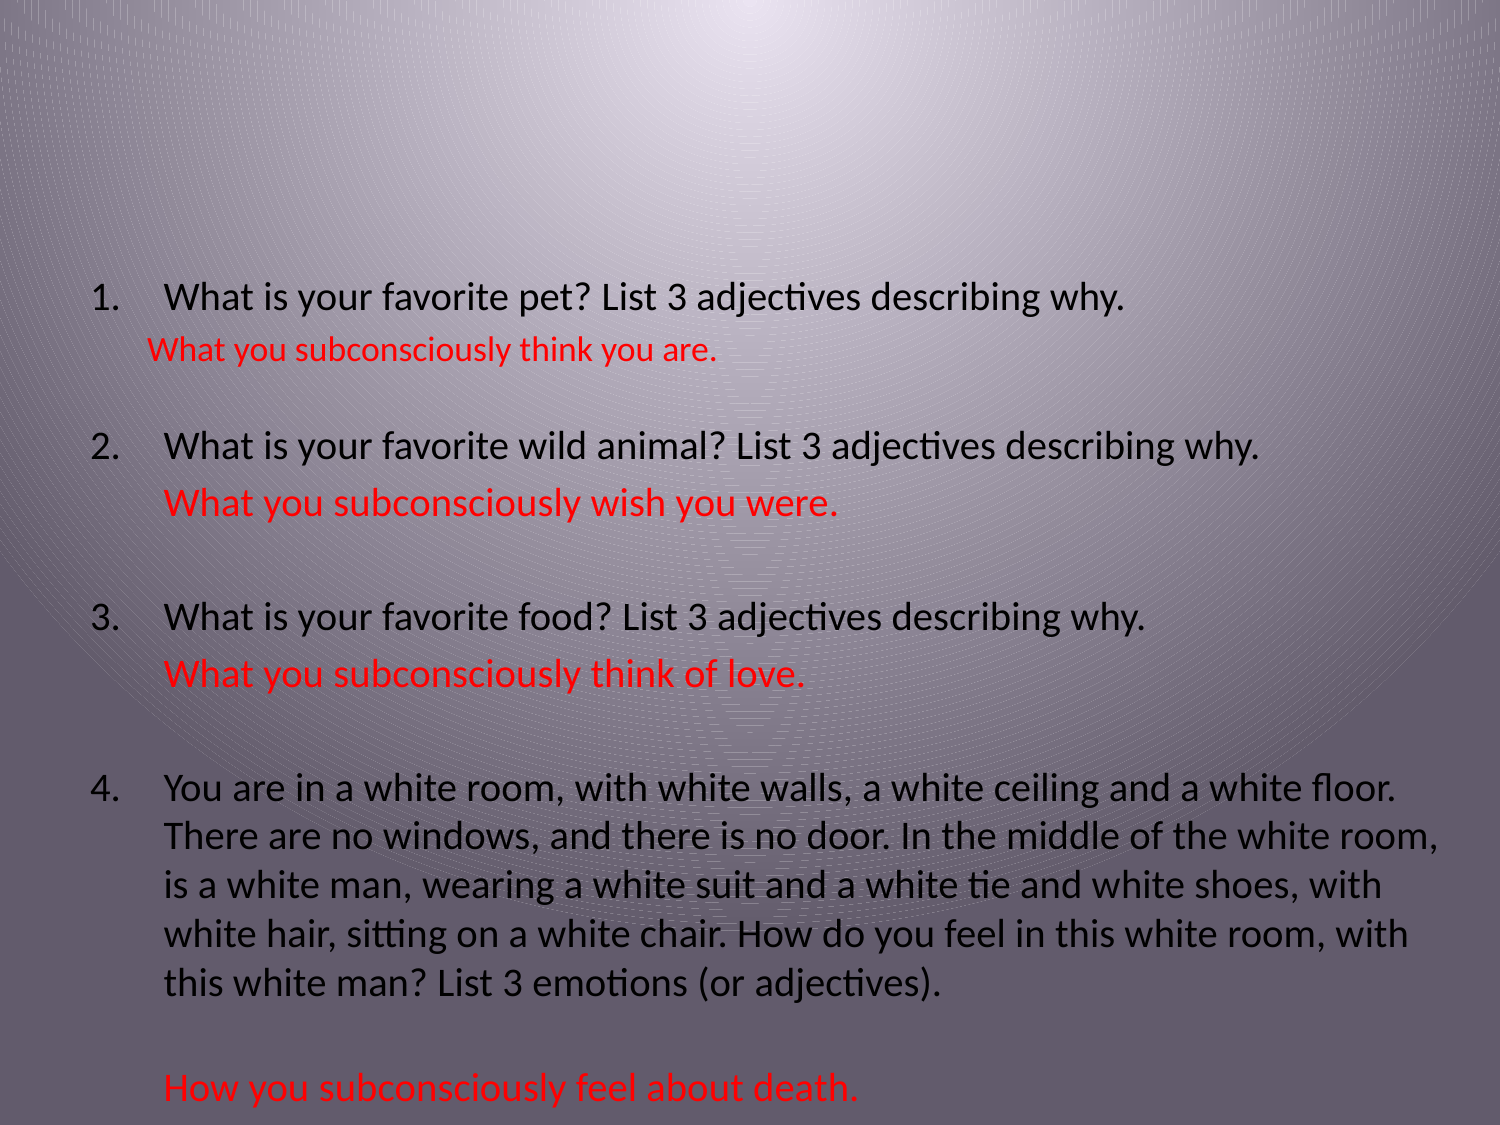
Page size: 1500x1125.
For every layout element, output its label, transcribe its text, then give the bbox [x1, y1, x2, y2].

list What is your favorite pet? List 3 adjectives describing why. What you subconsciously think you are. What is your favorite wild animal? List 3 adjectives describing why. What you subconsciously wish you were. What is your favorite food? List 3 adjectives describing why. What you subconsciously think of love. You are in a white room, with white walls, a white ceiling and a white floor. There are no windows, and there is no door. In the middle of the white room, is a white man, wearing a white suit and a white tie and white shoes, with white hair, sitting on a white chair. How do you feel in this white room, with this white man? List 3 emotions (or adjectives). How you subconsciously feel about death. [75, 262, 1475, 1125]
